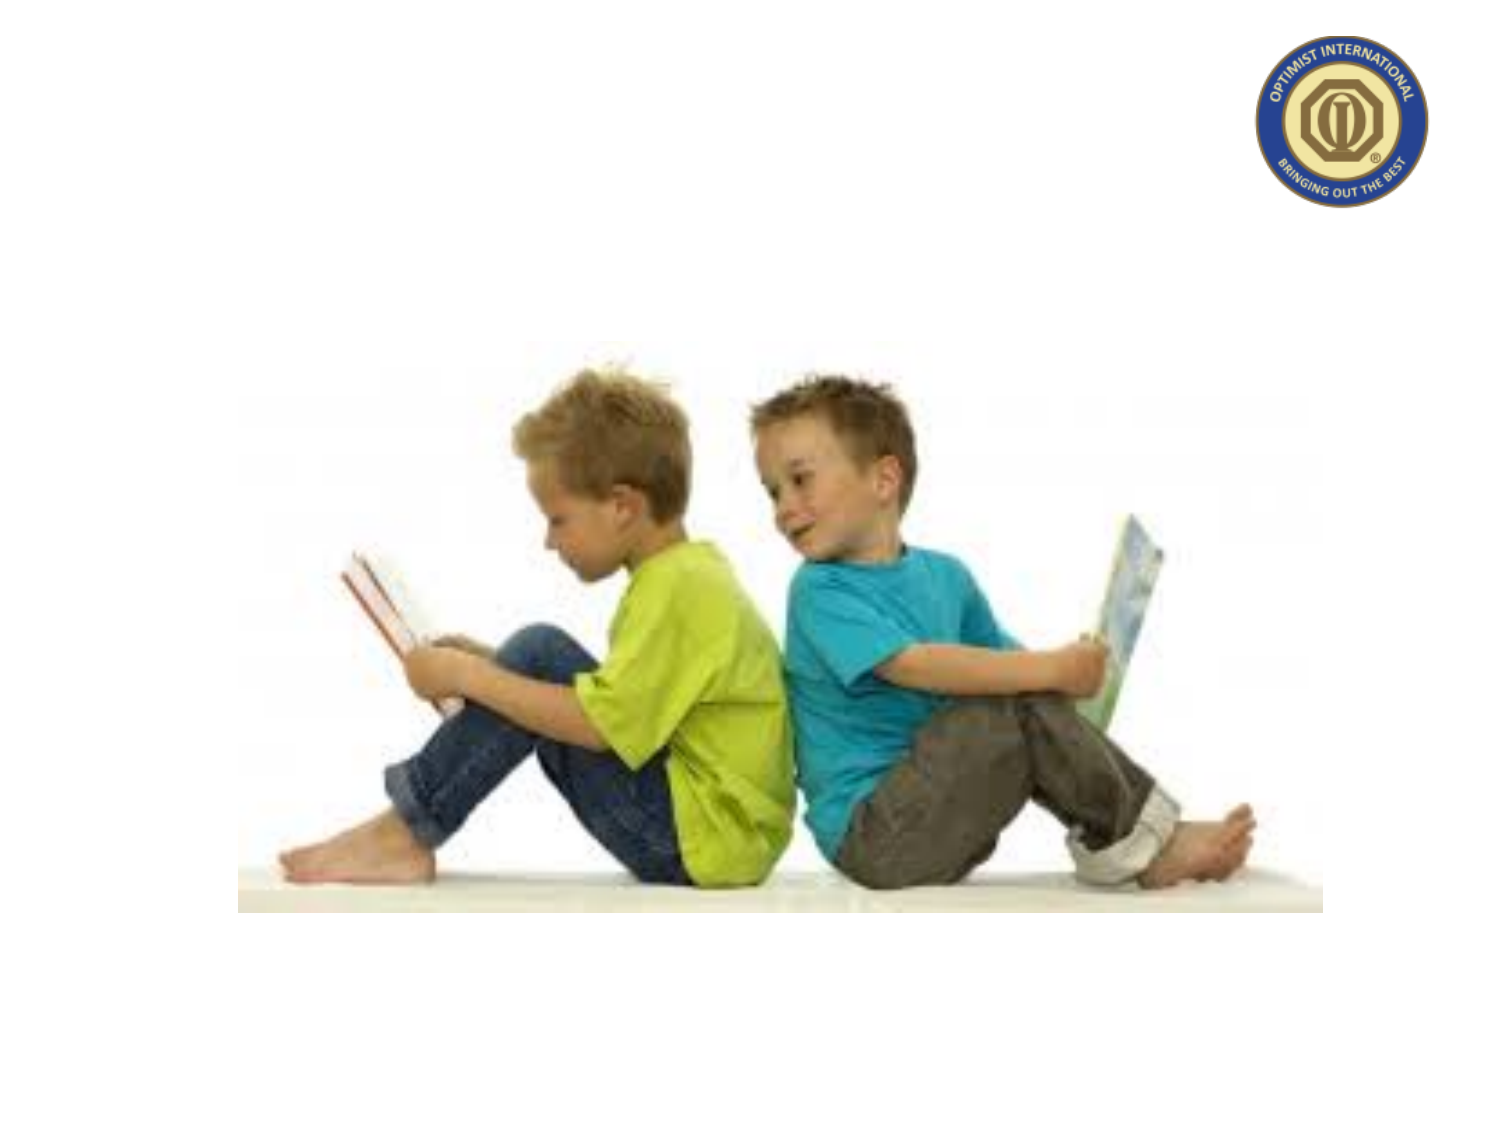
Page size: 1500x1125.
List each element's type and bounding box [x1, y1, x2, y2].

picture [35, 36, 1466, 1084]
